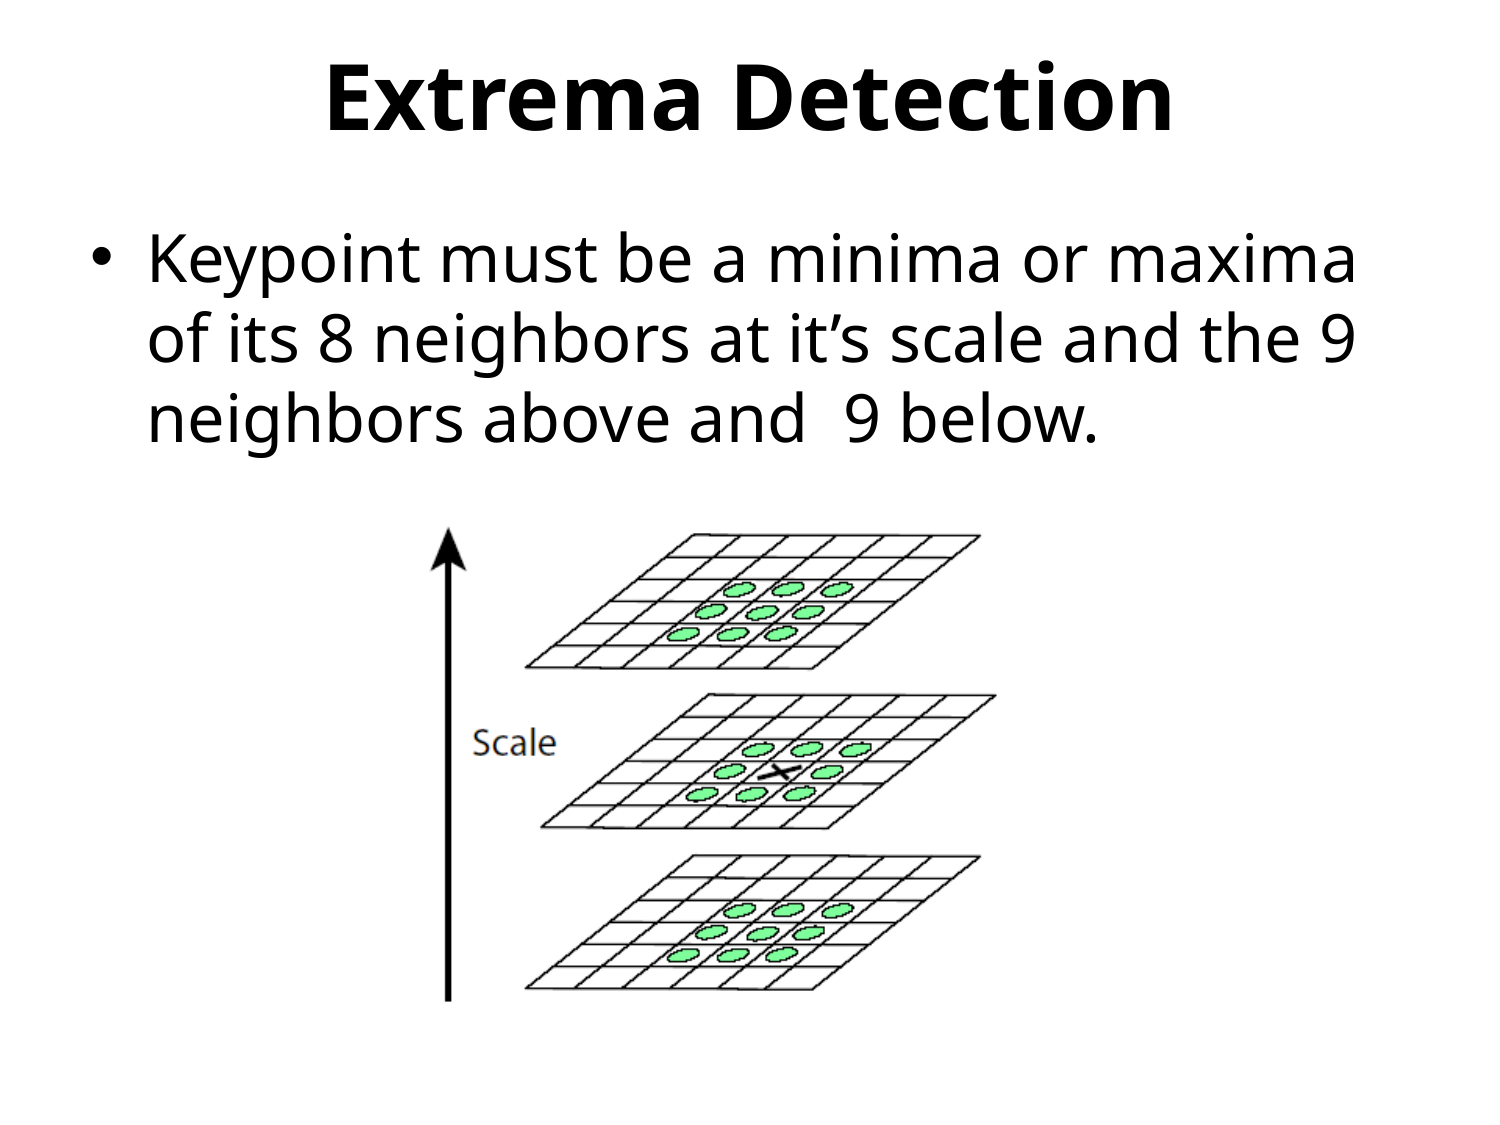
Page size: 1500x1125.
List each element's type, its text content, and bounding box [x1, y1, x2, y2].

picture [299, 449, 1101, 1052]
title Extrema Detection [75, 0, 1425, 188]
list Keypoint must be a minima or maxima of its 8 neighbors at it’s scale and the 9 neighbors above and 9 below. [75, 208, 1425, 951]
